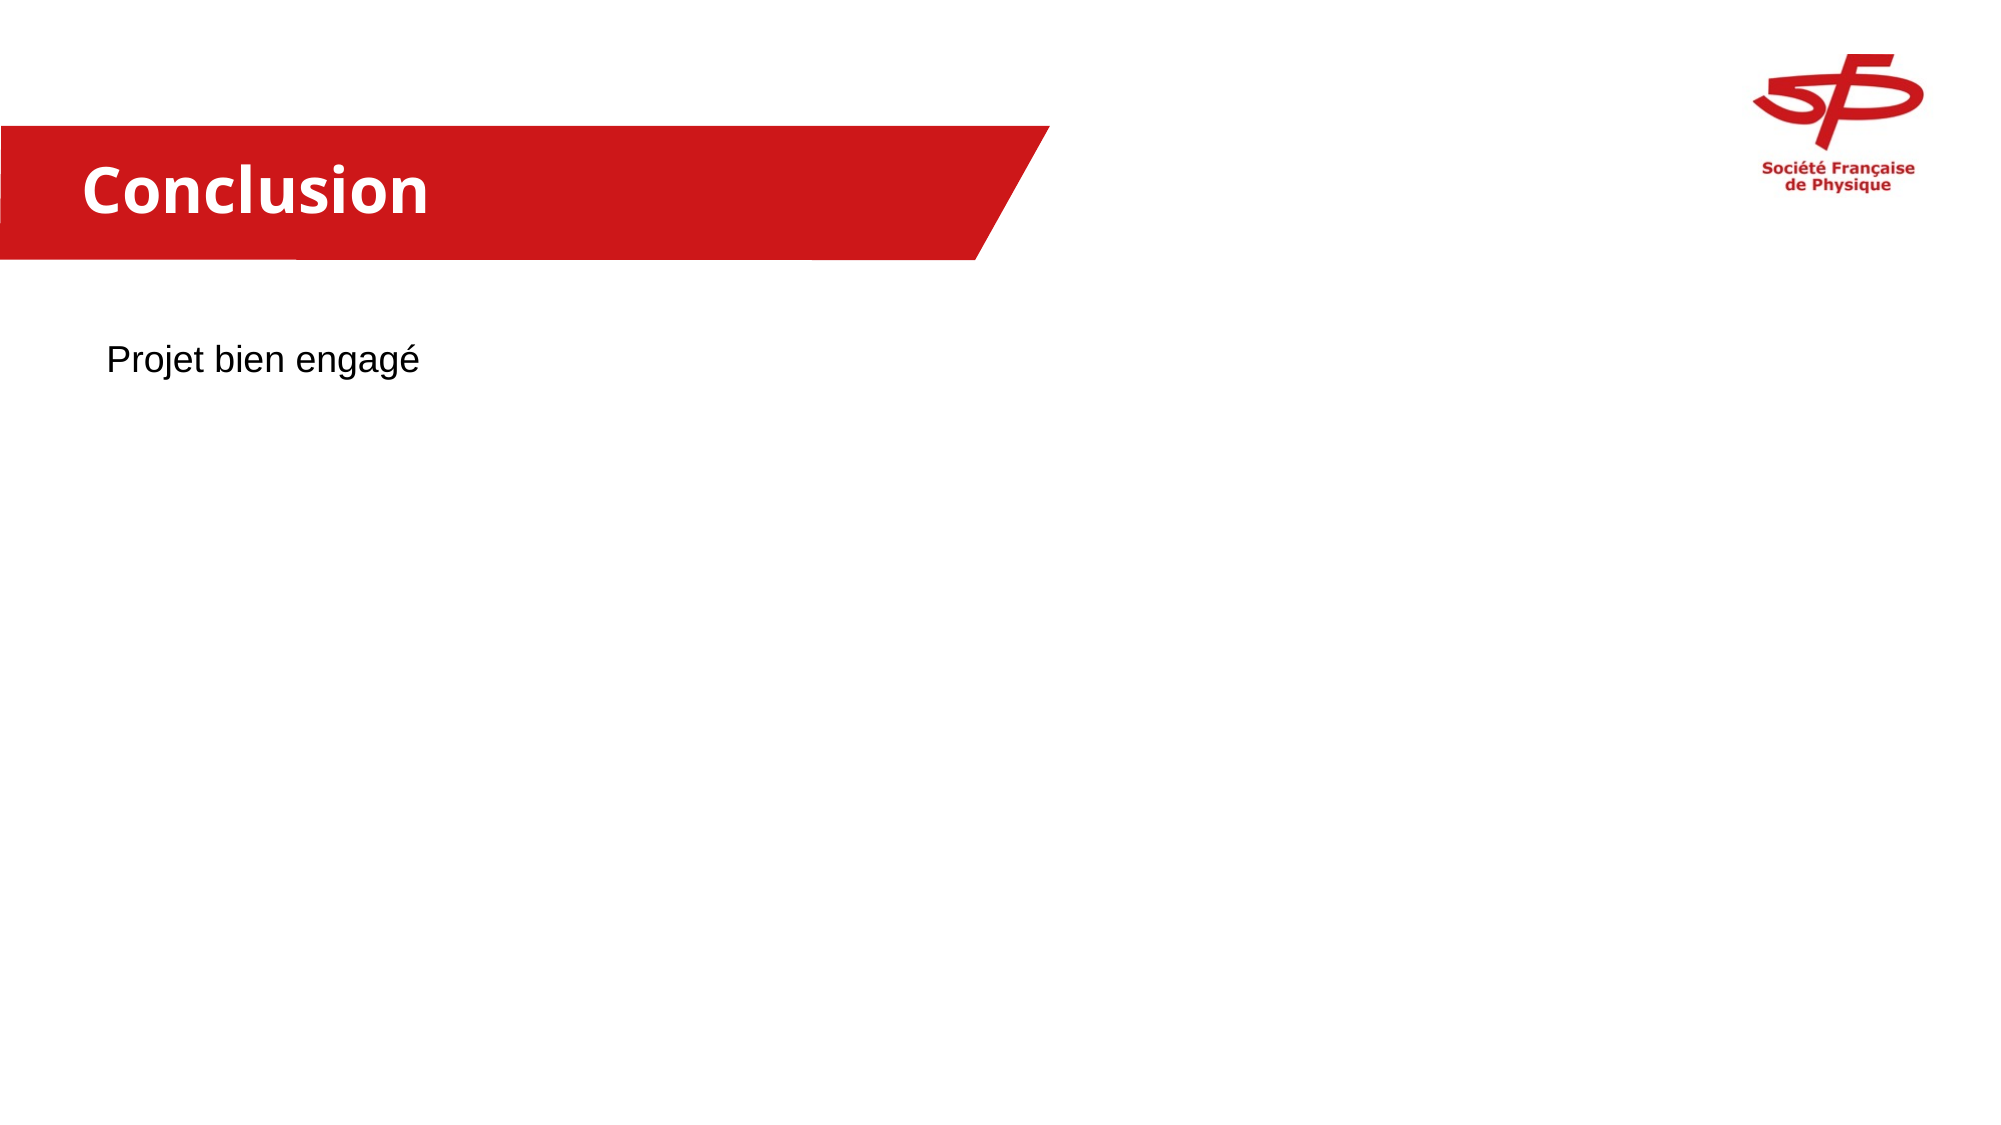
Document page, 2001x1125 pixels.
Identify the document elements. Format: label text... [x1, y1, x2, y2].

title Conclusion [66, 150, 1032, 236]
picture [1742, 54, 1934, 198]
list Projet bien engagé [91, 332, 1833, 891]
